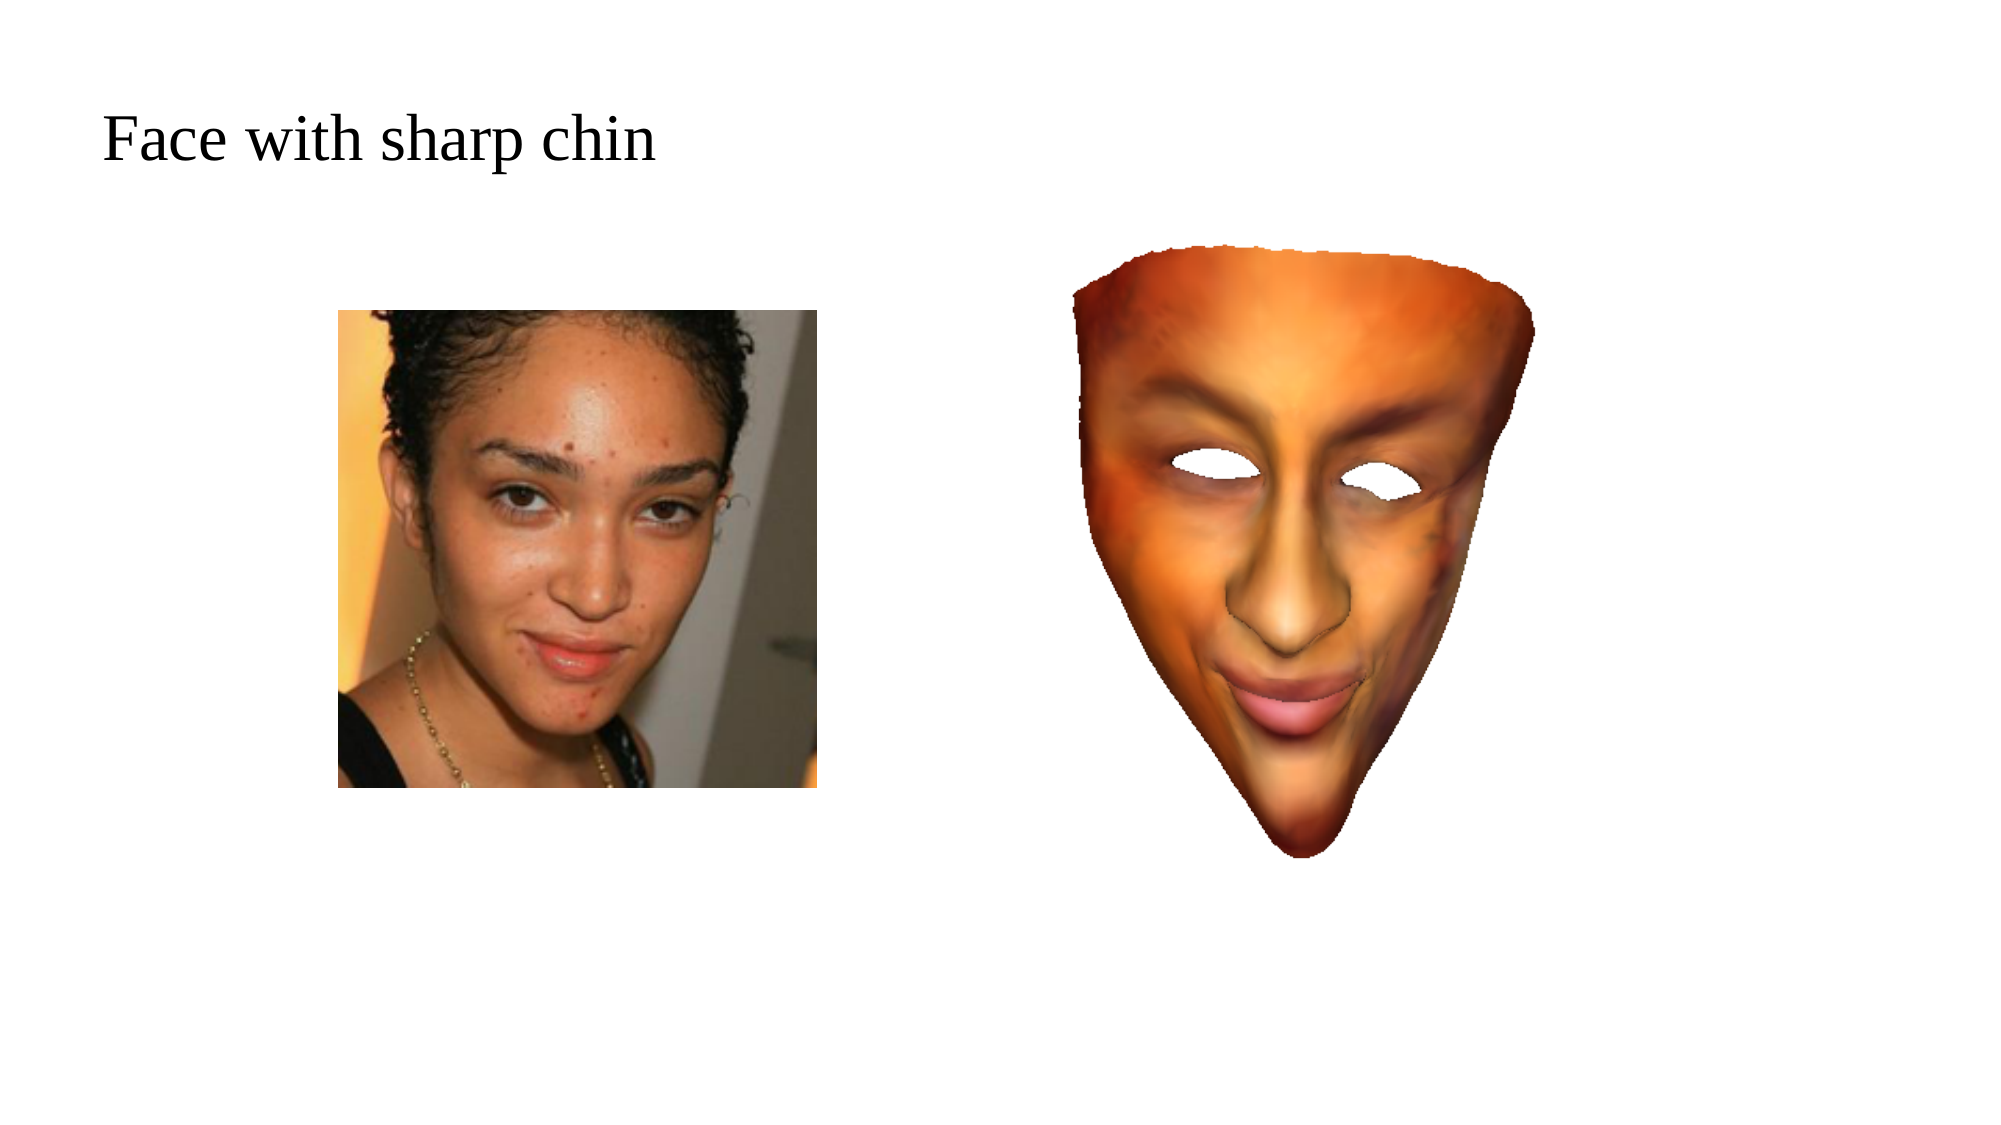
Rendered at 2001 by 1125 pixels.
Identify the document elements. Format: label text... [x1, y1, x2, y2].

picture [338, 310, 817, 788]
text_box Face with sharp chin [87, 86, 749, 181]
picture [993, 71, 1598, 1054]
